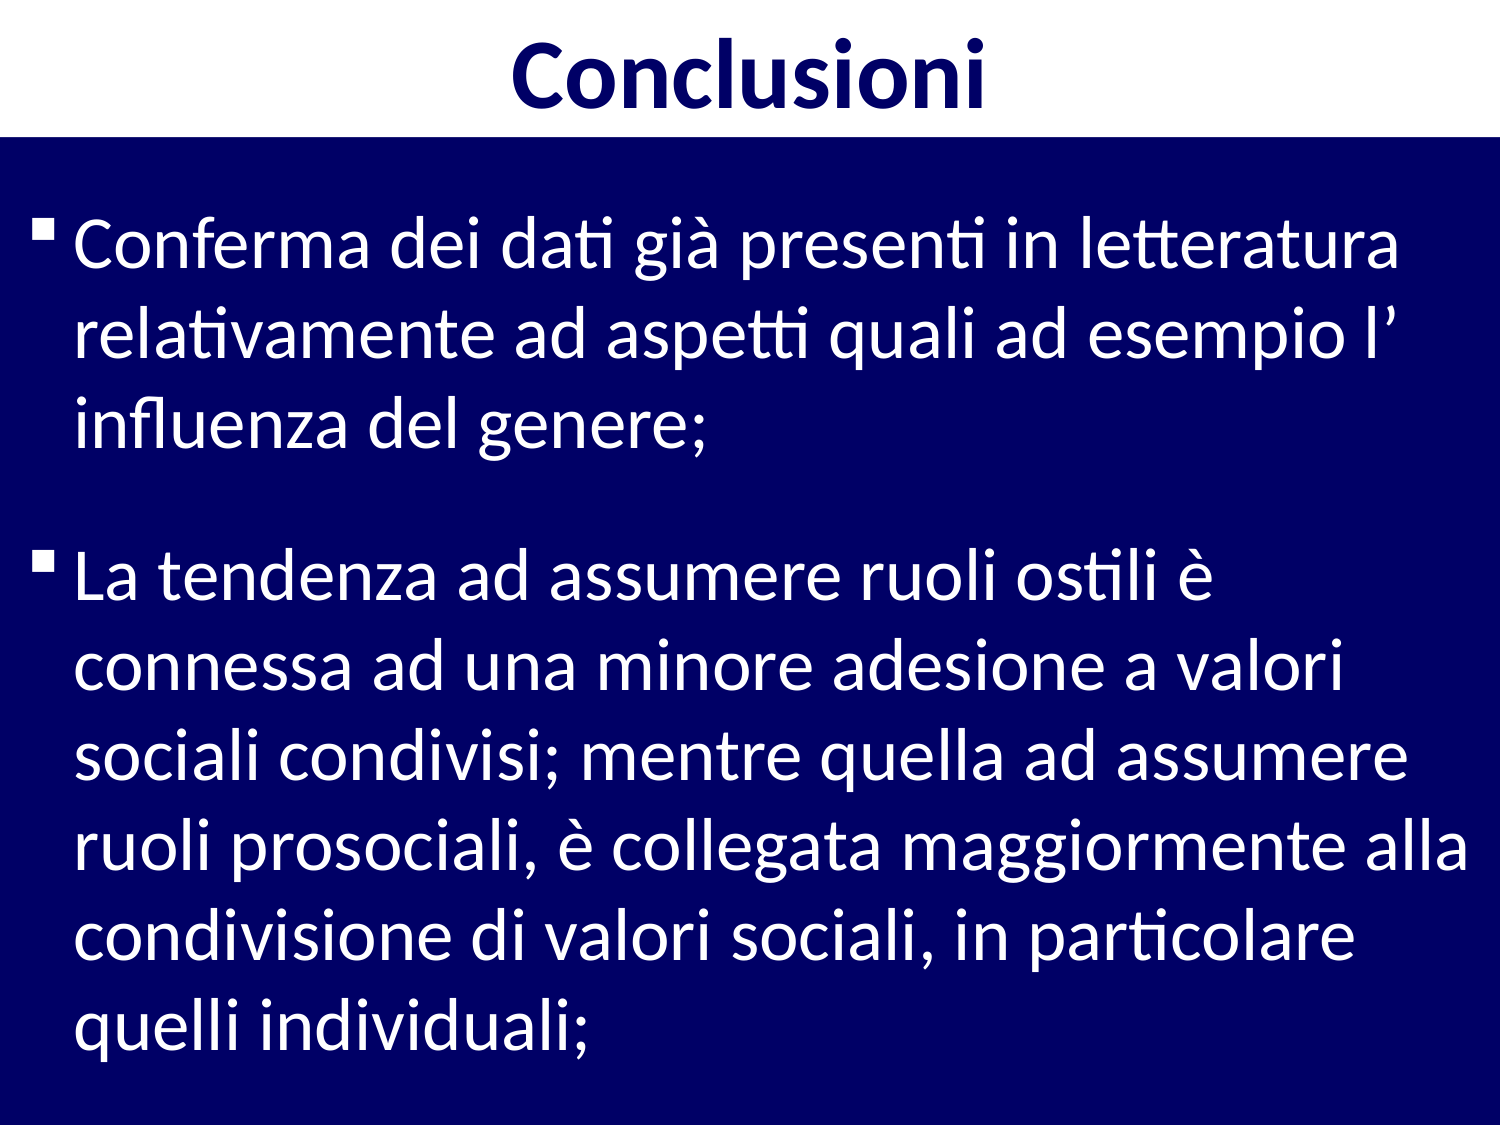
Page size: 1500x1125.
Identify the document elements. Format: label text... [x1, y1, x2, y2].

title Conclusioni [0, 0, 1500, 138]
list Conferma dei dati già presenti in letteratura relativamente ad aspetti quali ad esempio l’ influenza del genere; La tendenza ad assumere ruoli ostili è connessa ad una minore adesione a valori sociali condivisi; mentre quella ad assumere ruoli prosociali, è collegata maggiormente alla condivisione di valori sociali, in particolare quelli individuali; [11, 70, 1500, 1067]
